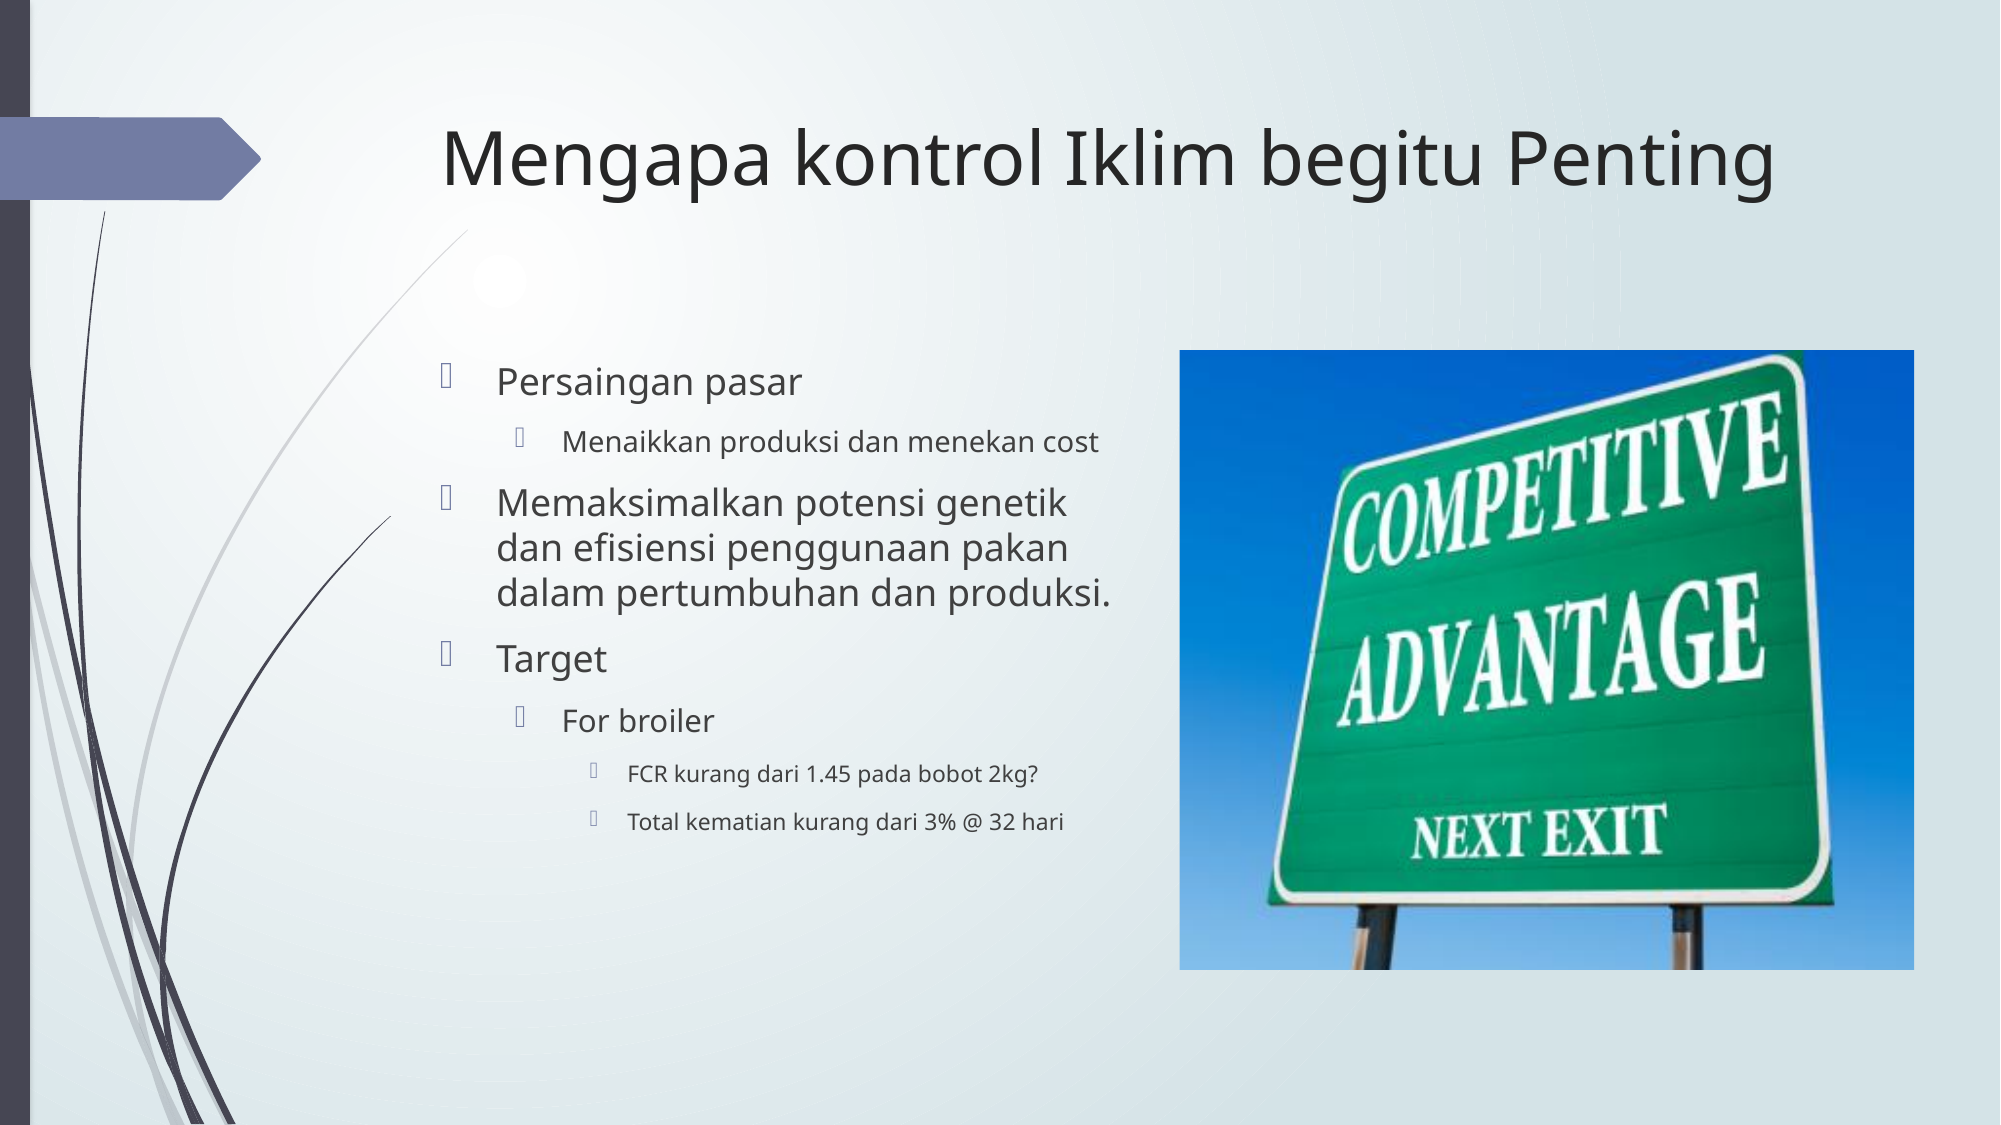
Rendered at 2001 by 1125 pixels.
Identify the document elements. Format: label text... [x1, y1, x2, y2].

list Persaingan pasar Menaikkan produksi dan menekan cost Memaksimalkan potensi genetik dan efisiensi penggunaan pakan dalam pertumbuhan dan produksi. Target For broiler FCR kurang dari 1.45 pada bobot 2kg? Total kematian kurang dari 3% @ 32 hari [424, 350, 1133, 970]
title Mengapa kontrol Iklim begitu Penting [425, 102, 1888, 295]
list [1179, 349, 1915, 970]
text_box [299, 295, 1915, 673]
